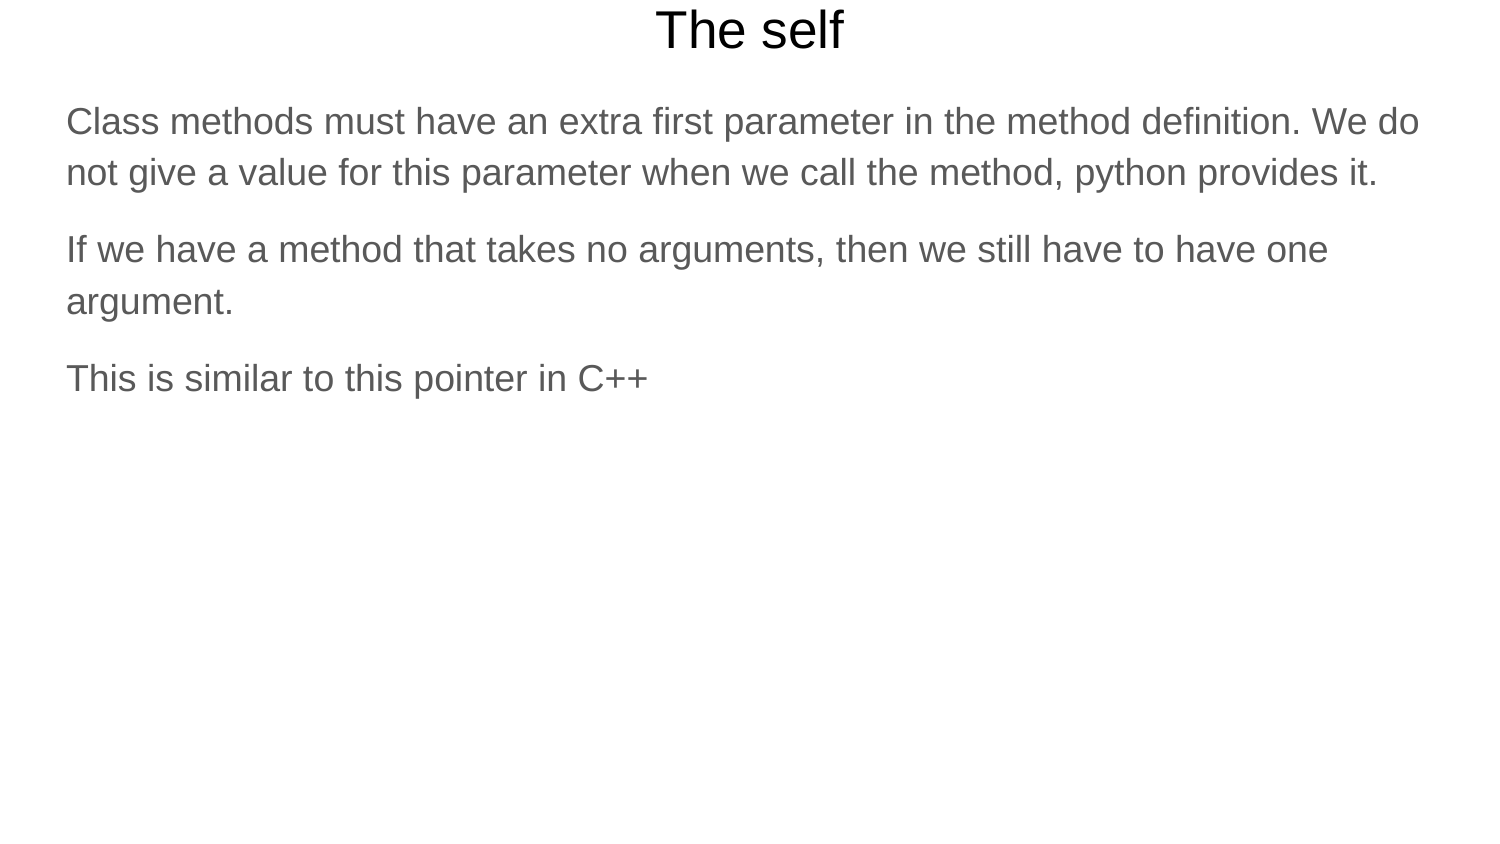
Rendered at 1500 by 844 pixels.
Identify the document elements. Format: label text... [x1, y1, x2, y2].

list Class methods must have an extra first parameter in the method definition. We do not give a value for this parameter when we call the method, python provides it. If we have a method that takes no arguments, then we still have to have one argument. This is similar to this pointer in C++ [51, 74, 1449, 750]
title The self [51, 0, 1449, 74]
